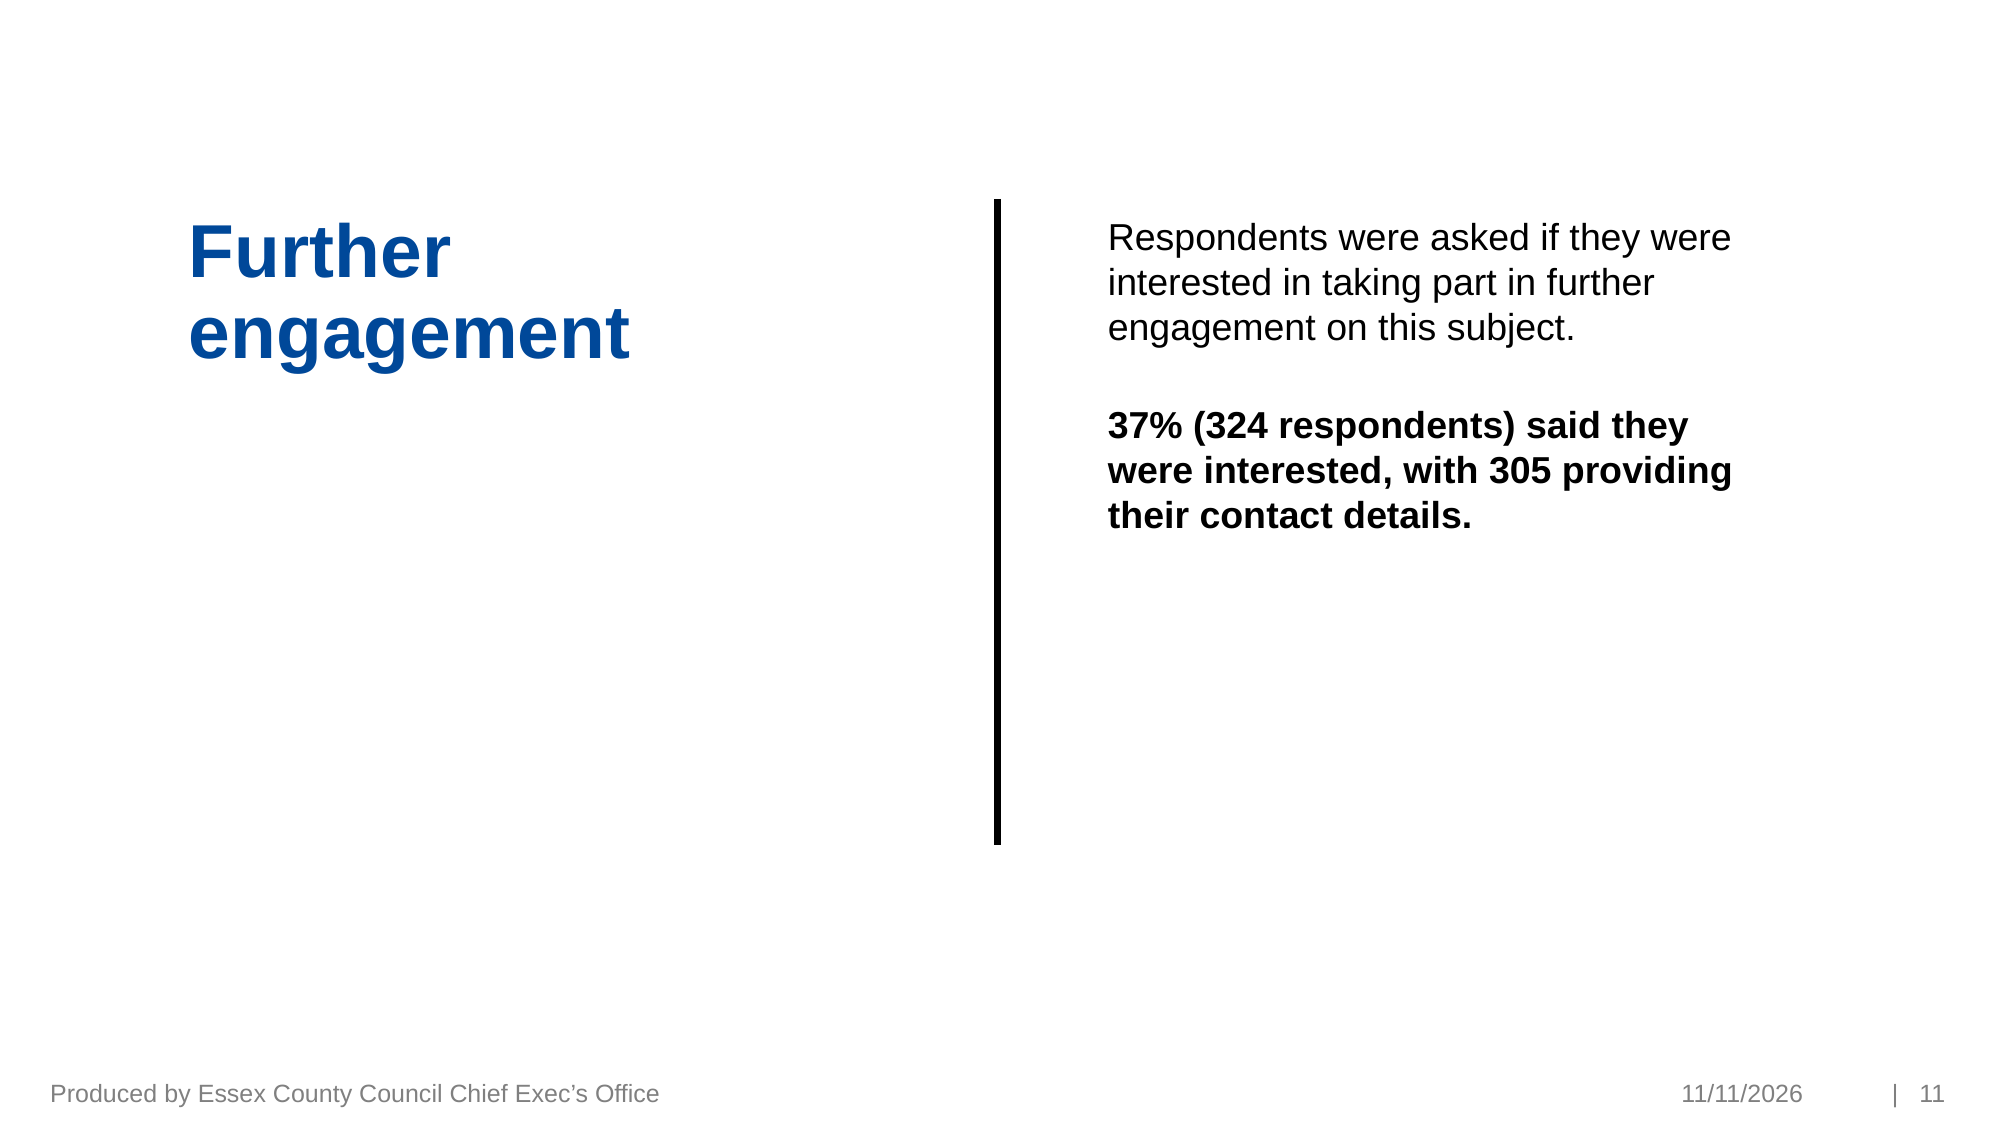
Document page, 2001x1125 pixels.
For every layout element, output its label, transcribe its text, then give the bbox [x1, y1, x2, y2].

text_box Respondents were asked if they were interested in taking part in further engagement on this subject. 37% (324 respondents) said they were interested, with 305 providing their contact details. [1092, 205, 1793, 845]
title Further engagement [174, 205, 908, 563]
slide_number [1443, 1081, 1804, 1104]
footer Produced by Essex County Council Chief Exec’s Office [50, 1081, 996, 1104]
slide_number | 11 [1817, 1081, 1946, 1104]
